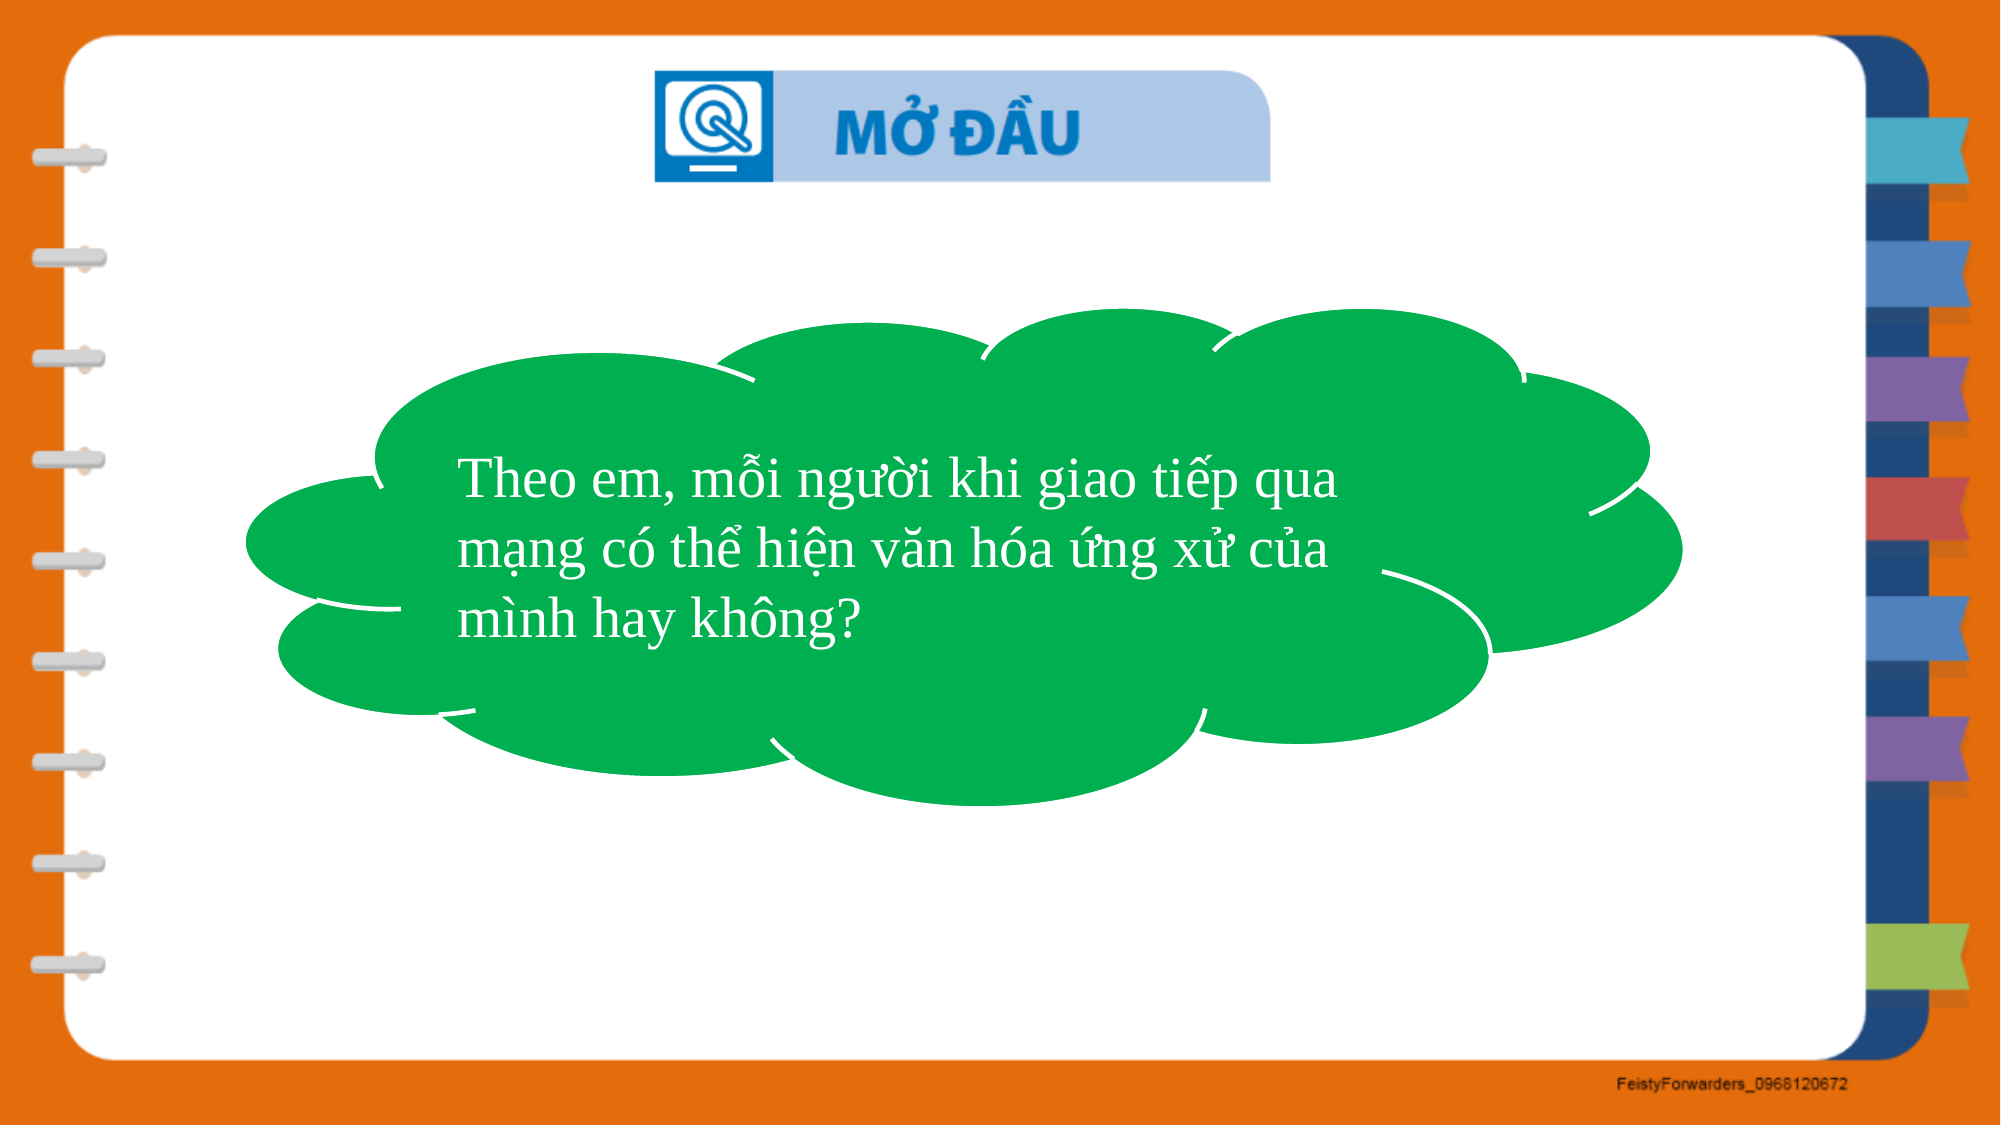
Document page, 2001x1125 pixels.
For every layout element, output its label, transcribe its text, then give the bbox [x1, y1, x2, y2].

text_box Theo em, mỗi người khi giao tiếp qua mạng có thể hiện văn hóa ứng xử của mình hay không? [242, 305, 1686, 810]
picture [0, 0, 2001, 1125]
